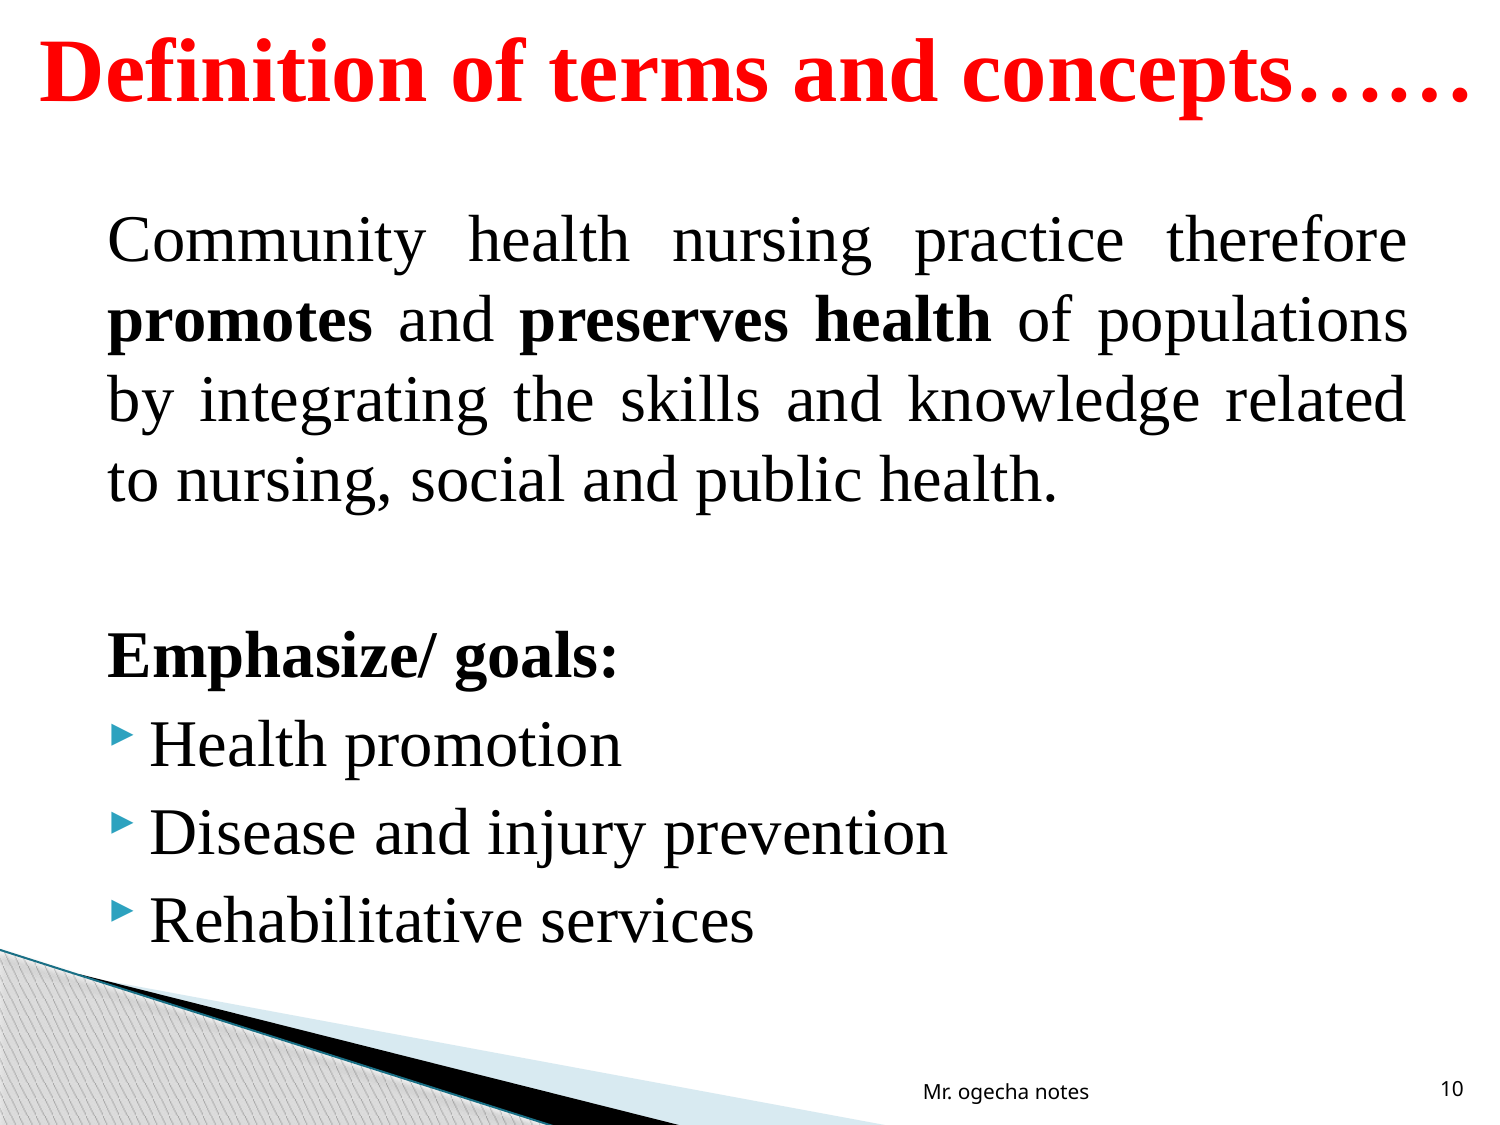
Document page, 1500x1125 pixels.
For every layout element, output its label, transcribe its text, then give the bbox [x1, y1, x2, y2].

footer Mr. ogecha notes [718, 1051, 1105, 1112]
title Definition of terms and concepts…… [24, 0, 1500, 130]
list Community health nursing practice therefore promotes and preserves health of populations by integrating the skills and knowledge related to nursing, social and public health. Emphasize/ goals: Health promotion Disease and injury prevention Rehabilitative services [75, 187, 1425, 986]
slide_number 10 [1418, 1051, 1479, 1112]
